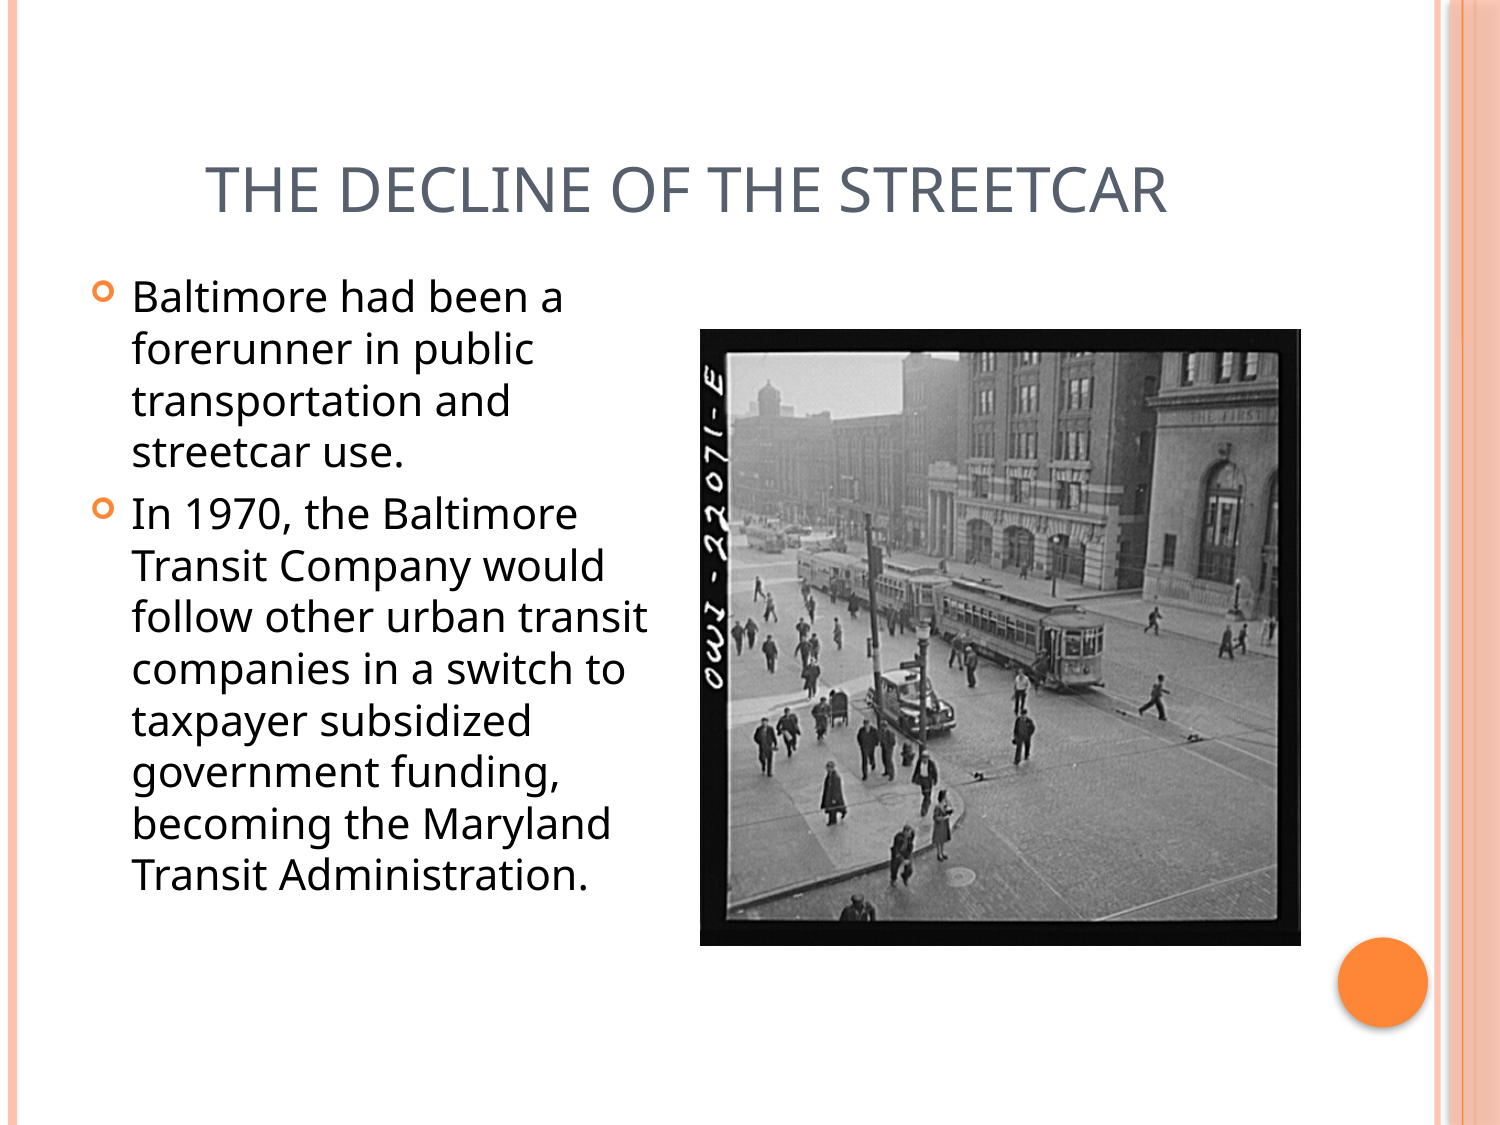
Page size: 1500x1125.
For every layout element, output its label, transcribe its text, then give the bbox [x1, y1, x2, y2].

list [699, 329, 1301, 946]
list Baltimore had been a forerunner in public transportation and streetcar use. In 1970, the Baltimore Transit Company would follow other urban transit companies in a switch to taxpayer subsidized government funding, becoming the Maryland Transit Administration. [75, 262, 675, 1013]
title The Decline of The Streetcar [75, 45, 1300, 233]
